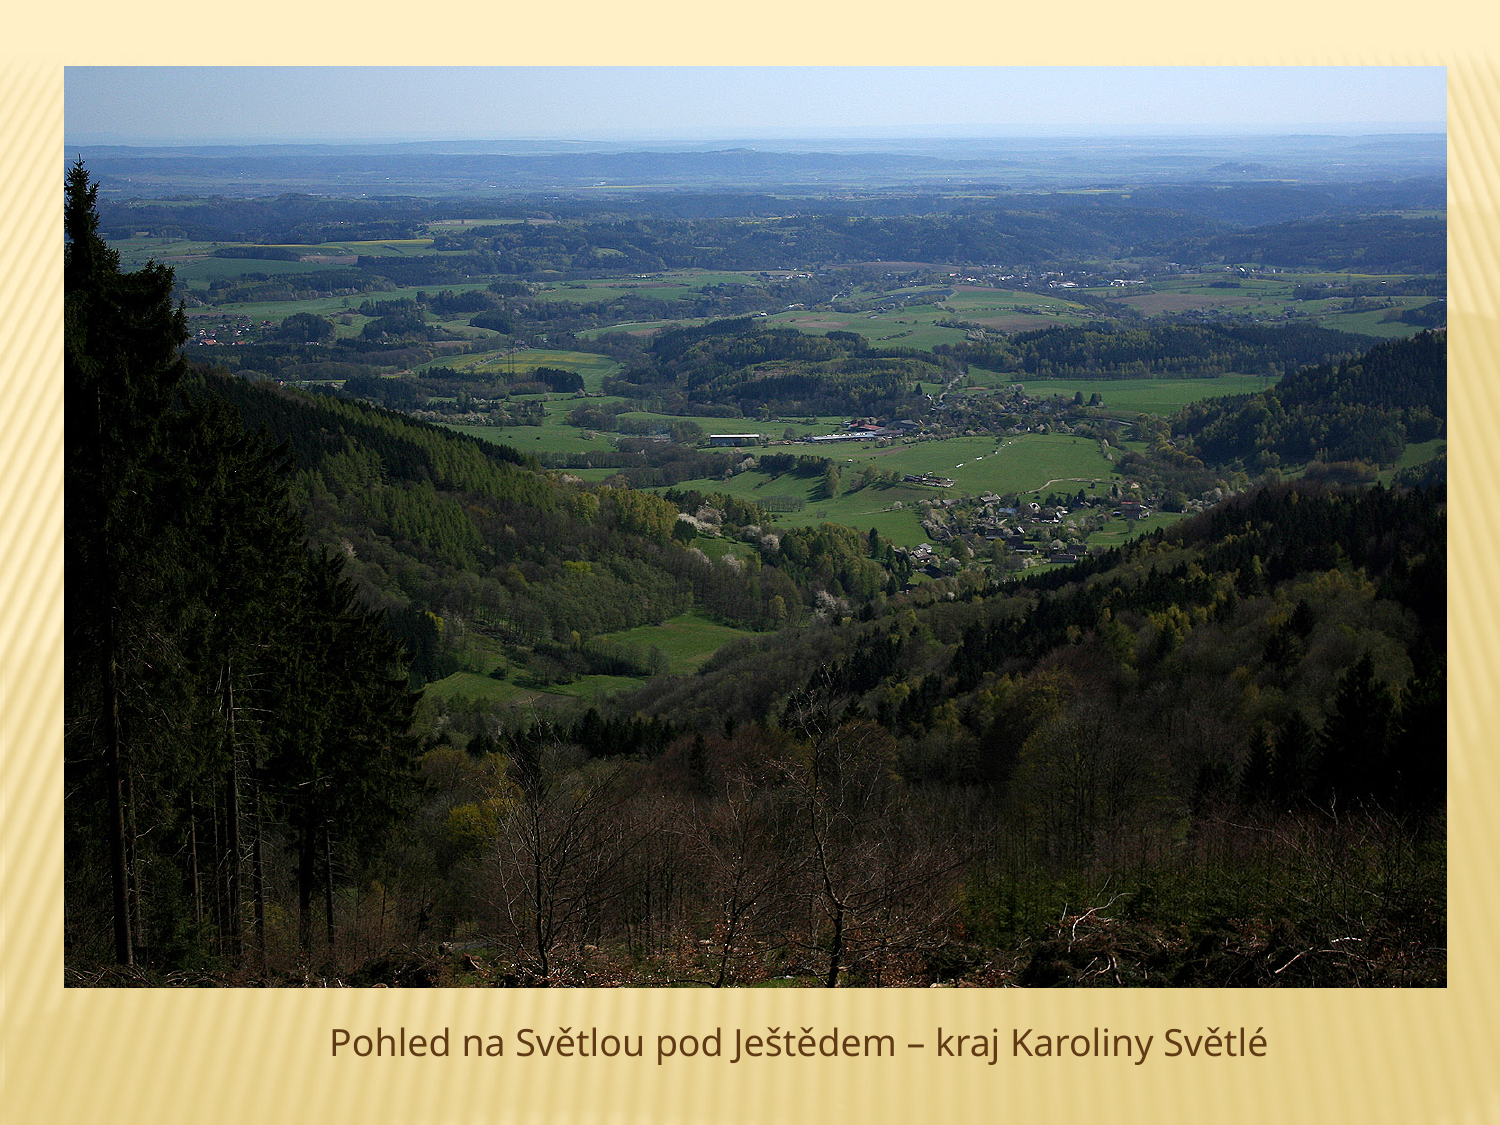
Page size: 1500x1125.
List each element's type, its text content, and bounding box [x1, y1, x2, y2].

picture [64, 65, 1448, 988]
text_box Pohled na Světlou pod Ještědem – kraj Karoliny Světlé [314, 1011, 1285, 1072]
